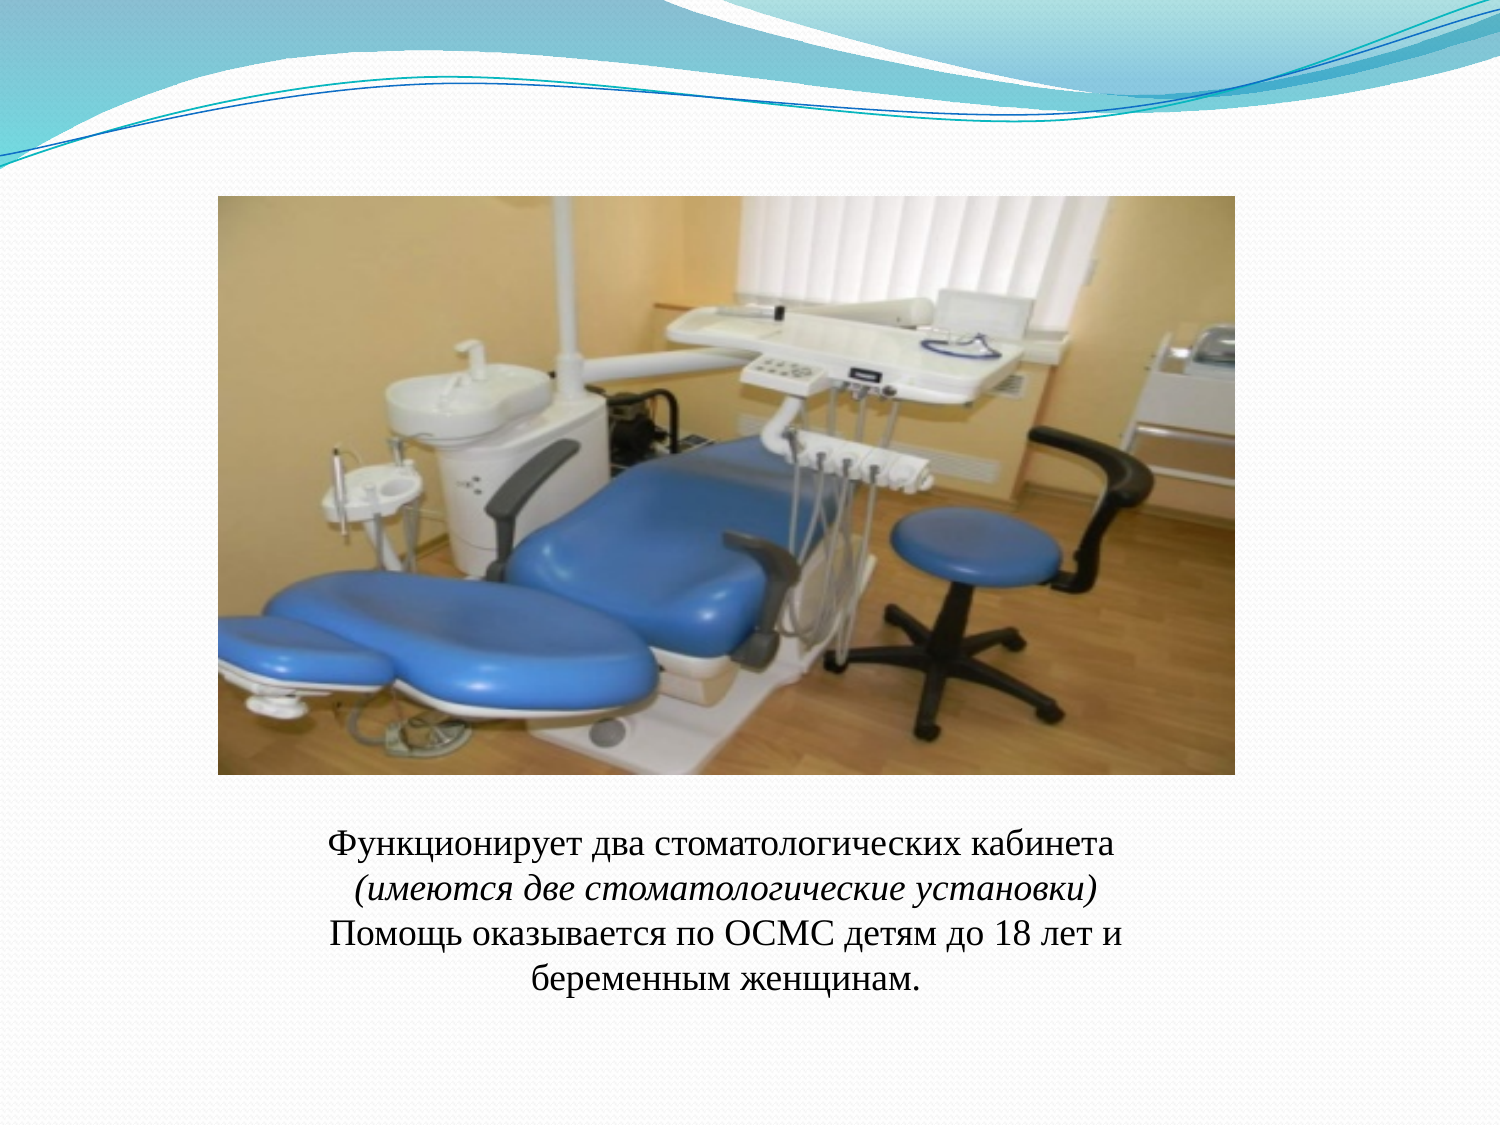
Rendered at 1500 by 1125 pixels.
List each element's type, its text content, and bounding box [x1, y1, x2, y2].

text_box Функционирует два стоматологических кабинета (имеются две стоматологические установки) Помощь оказывается по ОСМС детям до 18 лет и беременным женщинам. [218, 810, 1235, 1006]
picture [218, 196, 1235, 776]
